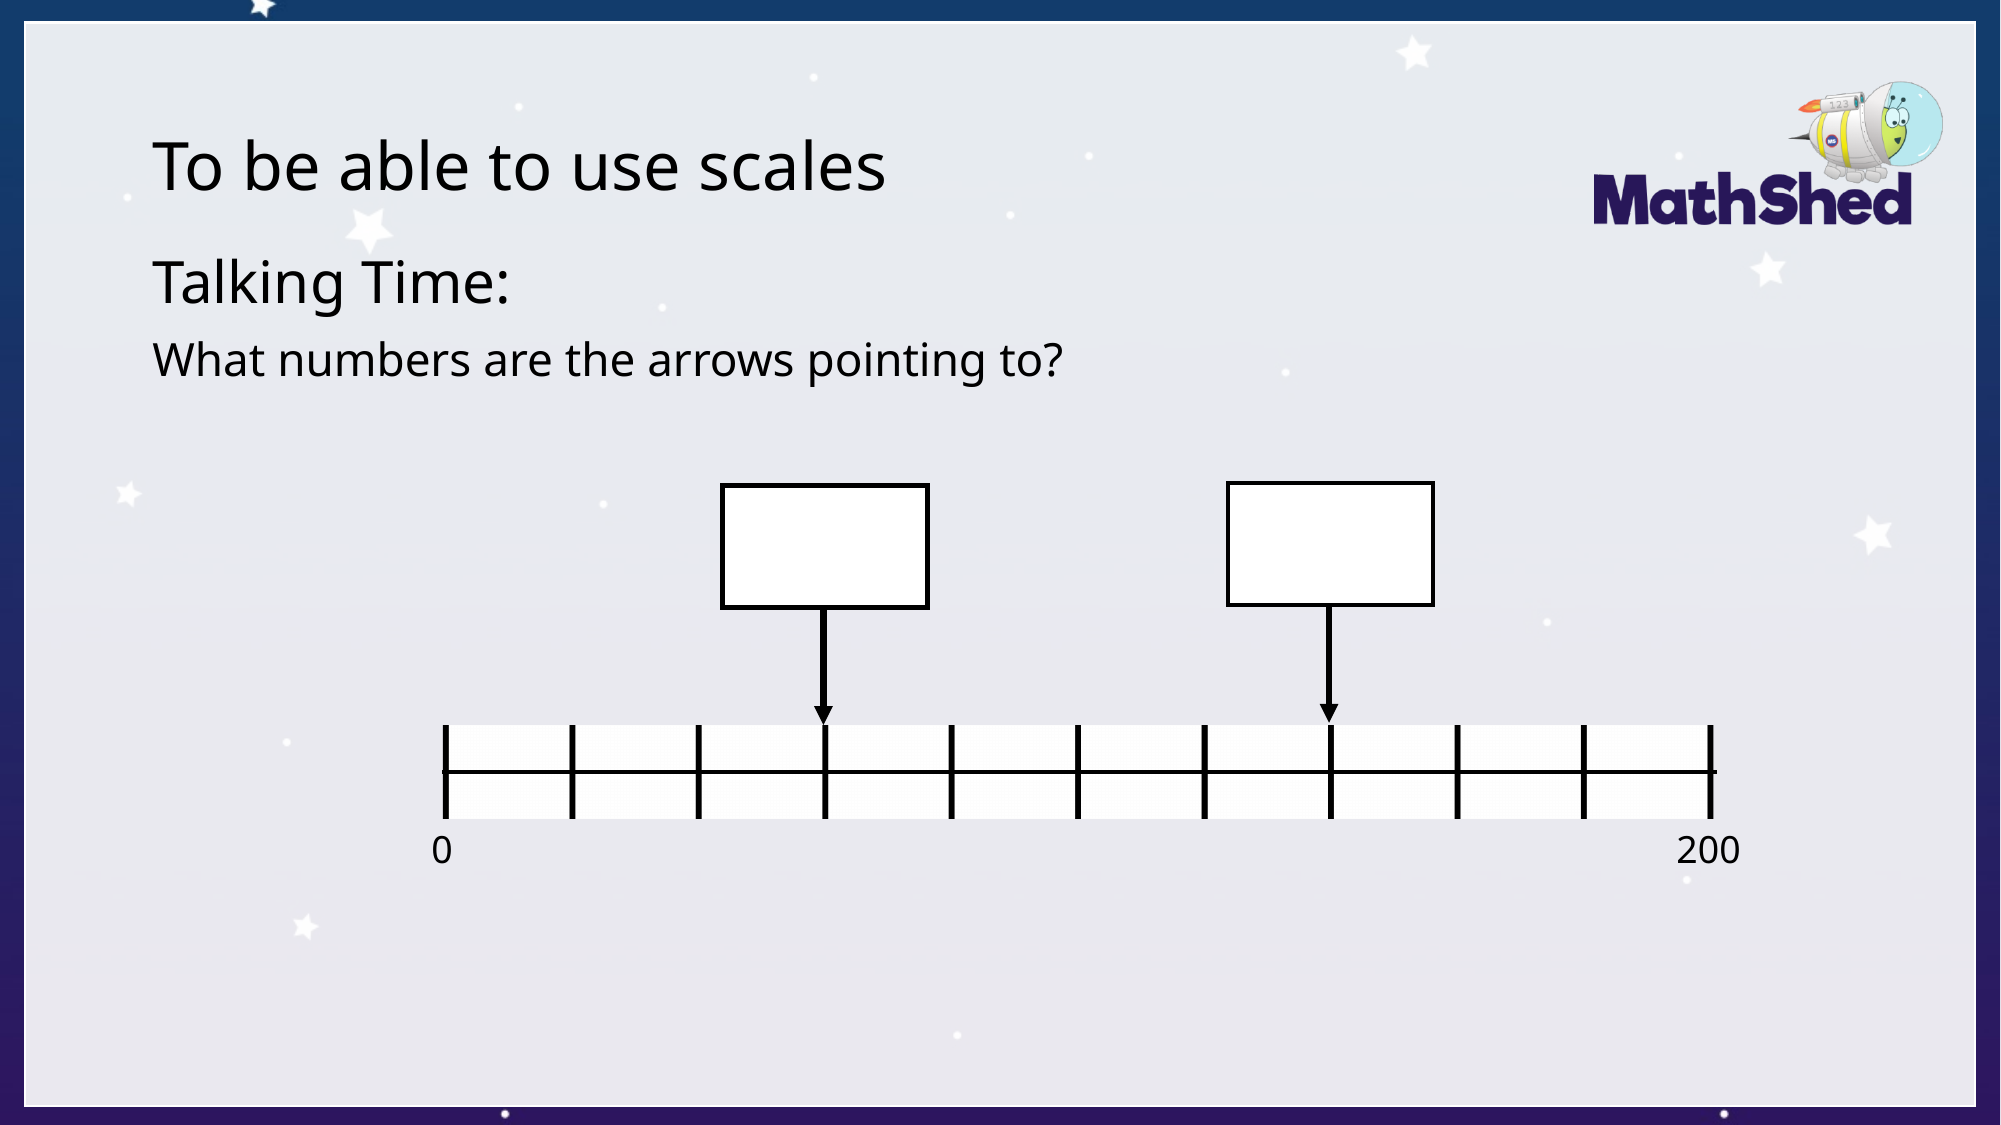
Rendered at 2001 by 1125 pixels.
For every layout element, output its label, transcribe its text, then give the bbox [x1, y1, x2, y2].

text_box 0 [416, 818, 468, 879]
list Talking Time: What numbers are the arrows pointing to? [137, 245, 1893, 960]
text_box [1227, 482, 1434, 606]
text_box 200 [1661, 818, 1756, 879]
text_box [721, 484, 928, 608]
picture [0, 0, 2001, 1125]
title To be able to use scales [137, 59, 1578, 245]
